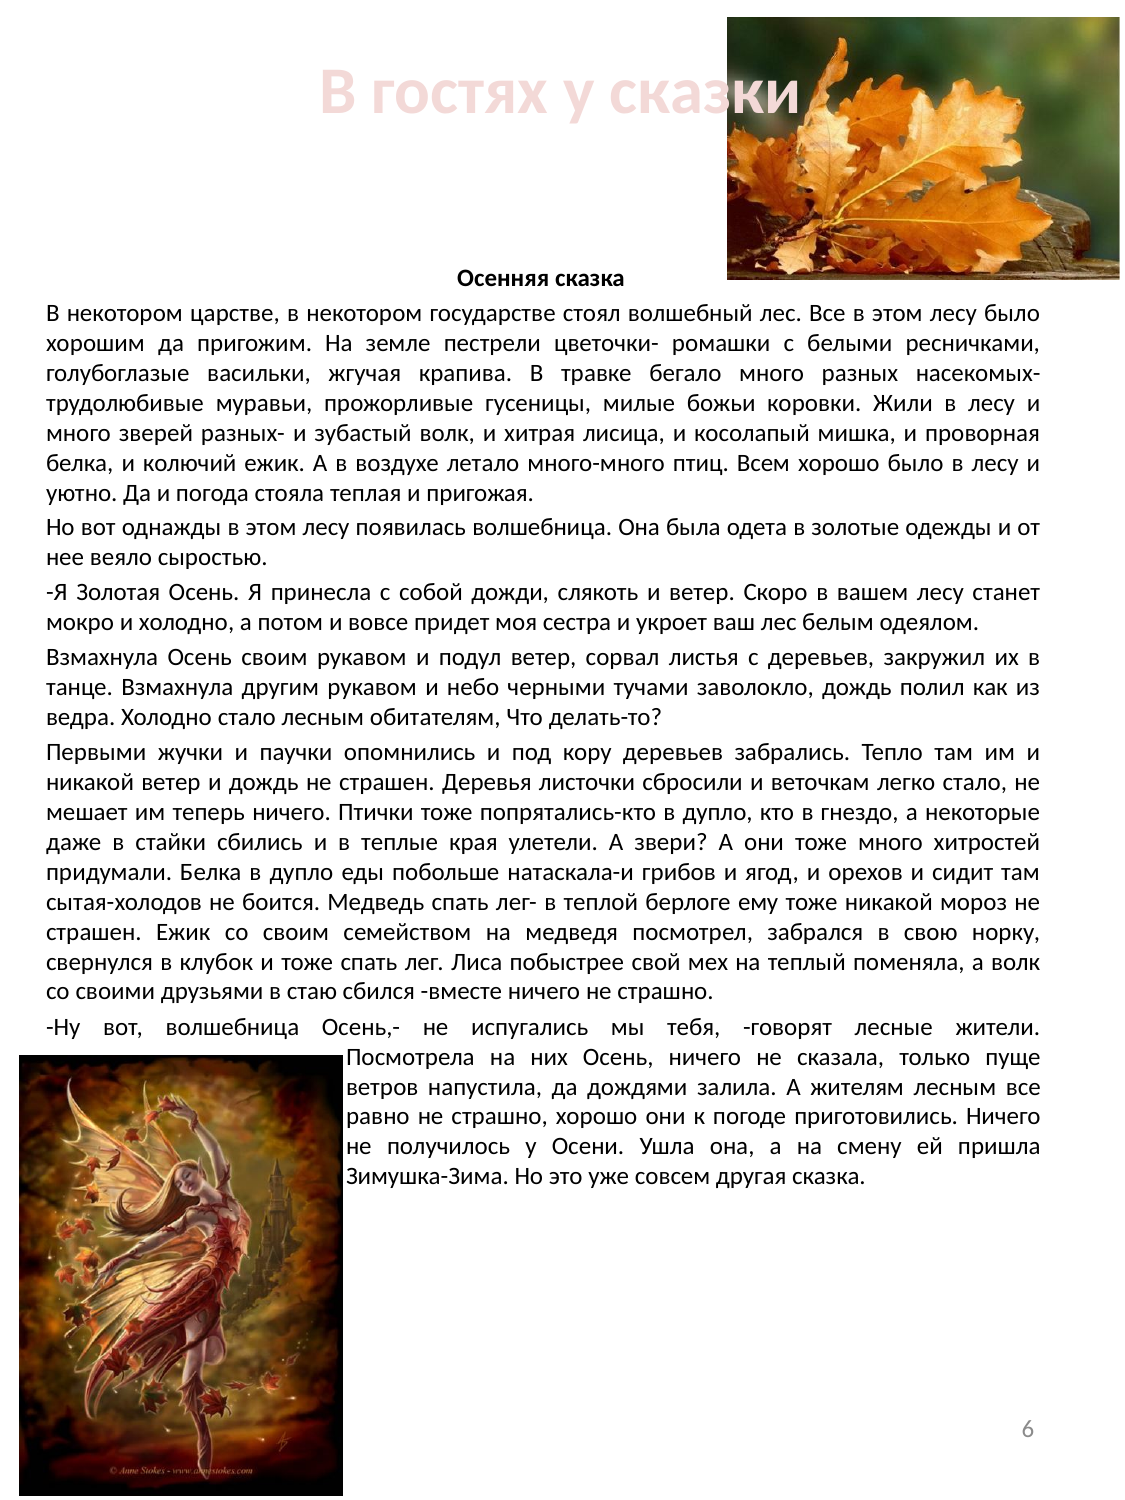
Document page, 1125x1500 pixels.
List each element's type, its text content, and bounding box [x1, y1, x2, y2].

picture [727, 17, 1120, 281]
list Осенняя сказка В некотором царстве, в некотором государстве стоял волшебный лес. Все в этом лесу было хорошим да пригожим. На земле пестрели цветочки- ромашки с белыми ресничками, голубоглазые васильки, жгучая крапива. В травке бегало много разных насекомых-трудолюбивые муравьи, прожорливые гусеницы, милые божьи коровки. Жили в лесу и много зверей разных- и зубастый волк, и хитрая лисица, и косолапый мишка, и проворная белка, и колючий ежик. А в воздухе летало много-много птиц. Всем хорошо было в лесу и уютно. Да и погода стояла теплая и пригожая. Но вот однажды в этом лесу появилась волшебница. Она была одета в золотые одежды и от нее веяло сыростью. -Я Золотая Осень. Я принесла с собой дожди, слякоть и ветер. Скоро в вашем лесу станет мокро и холодно, а потом и вовсе придет моя сестра и укроет ваш лес белым одеялом. Взмахнула Осень своим рукавом и подул ветер, сорвал листья с деревьев, закружил их в танце. Взмахнула другим рукавом и небо черными тучами заволокло, дождь полил как из ведра. Холодно стало лесным обитателям, Что делать-то? Первыми жучки и паучки опомнились и под кору деревьев забрались. Тепло там им и никакой ветер и дождь не страшен. Деревья листочки сбросили и веточкам легко стало, не мешает им теперь ничего. Птички тоже попрятались-кто в дупло, кто в гнездо, а некоторые даже в стайки сбились и в теплые края улетели. А звери? А они тоже много хитростей придумали. Белка в дупло еды побольше натаскала-и грибов и ягод, и орехов и сидит там сытая-холодов не боится. Медведь спать лег- в теплой берлоге ему тоже никакой мороз не страшен. Ежик со своим семейством на медведя посмотрел, забрался в свою норку, свернулся в клубок и тоже спать лег. Лиса побыстрее свой мех на теплый поменяла, а волк со своими друзьями в стаю сбился -вместе ничего не страшно. -Ну вот, волшебница Осень,- не испугались мы тебя, -говорят лесные жители. Посмотрела на них Осень, ничего не сказала, только пуще ветров напустила, да дождями залила. А жителям лесным все равно не страшно, хорошо они к погоде приготовились. Ничего не получилось у Осени. Ушла она, а на смену ей пришла Зимушка-Зима. Но это уже совсем другая сказка. [30, 253, 1057, 1414]
title В гостях у сказки [54, 29, 722, 146]
picture [18, 1054, 343, 1496]
slide_number 6 [786, 1414, 1050, 1468]
